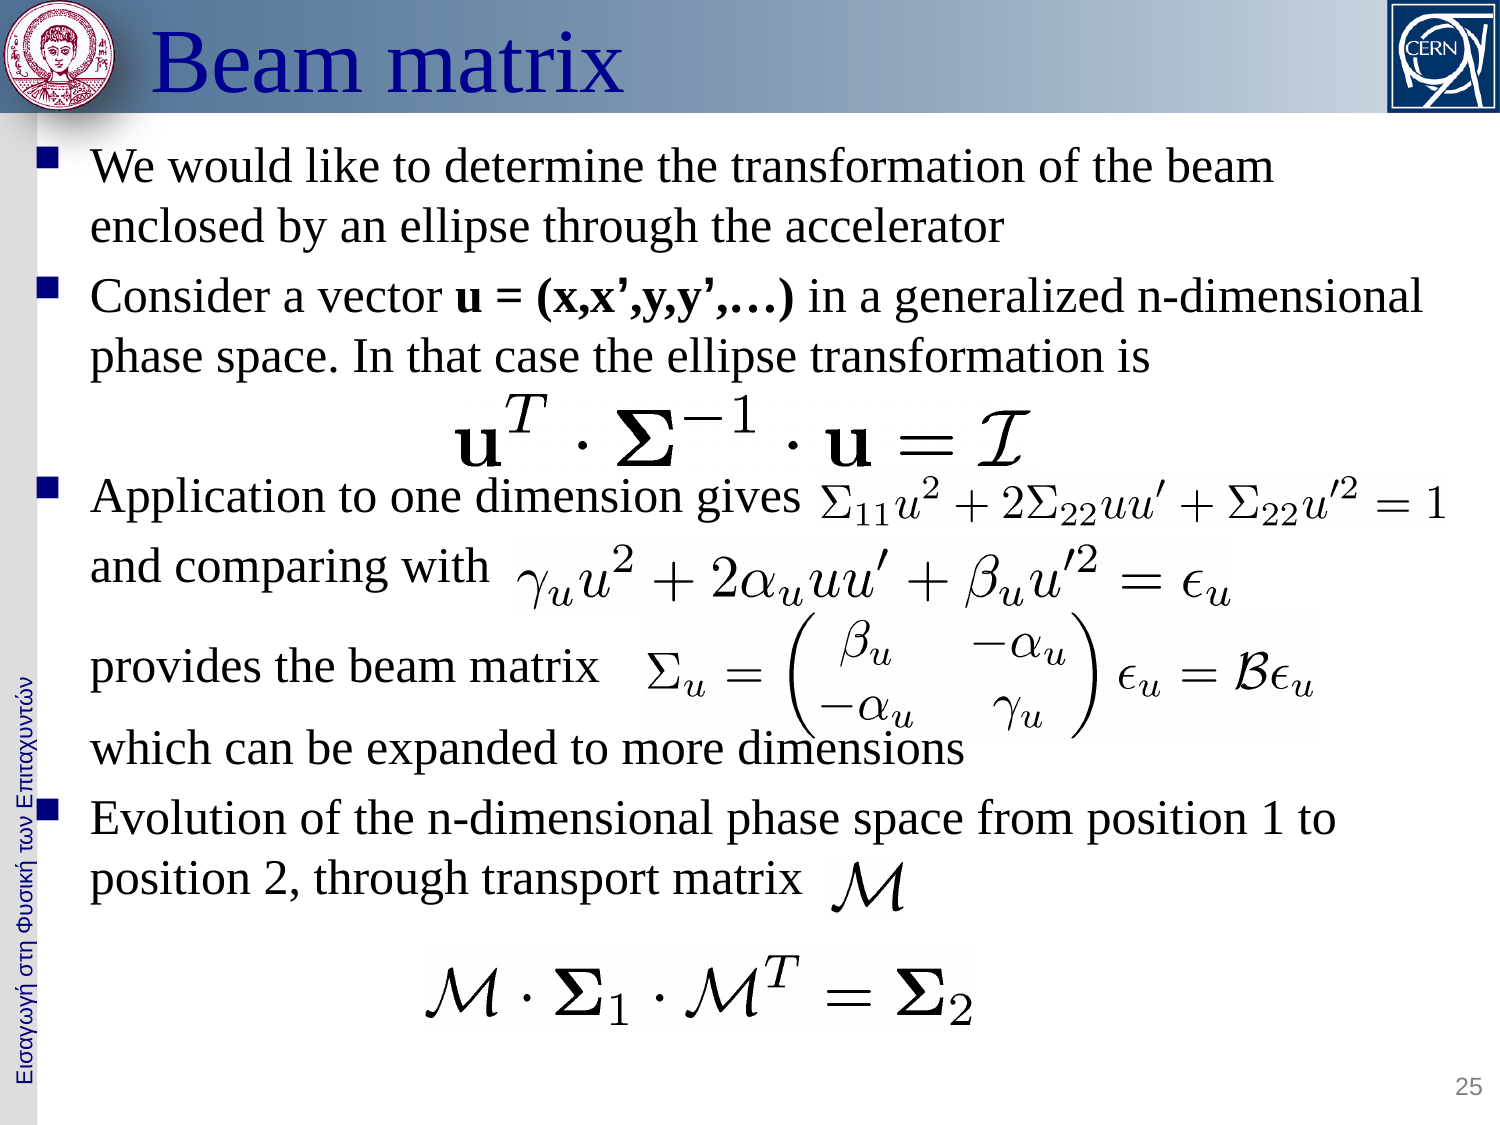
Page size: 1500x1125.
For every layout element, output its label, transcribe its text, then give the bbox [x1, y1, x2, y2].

text_box We would like to determine the transformation of the beam enclosed by an ellipse through the accelerator Consider a vector u = (x,x’,y,y’,…) in a generalized n-dimensional phase space. In that case the ellipse transformation is Application to one dimension gives and comparing with provides the beam matrix which can be expanded to more dimensions Evolution of the n-dimensional phase space from position 1 to position 2, through transport matrix [18, 125, 1450, 1083]
picture [818, 471, 1448, 530]
picture [824, 857, 905, 918]
title Beam matrix [135, 24, 1263, 88]
picture [1387, 0, 1500, 113]
picture [454, 387, 1034, 469]
picture [511, 538, 1316, 740]
picture [423, 949, 976, 1030]
picture [0, 0, 128, 125]
